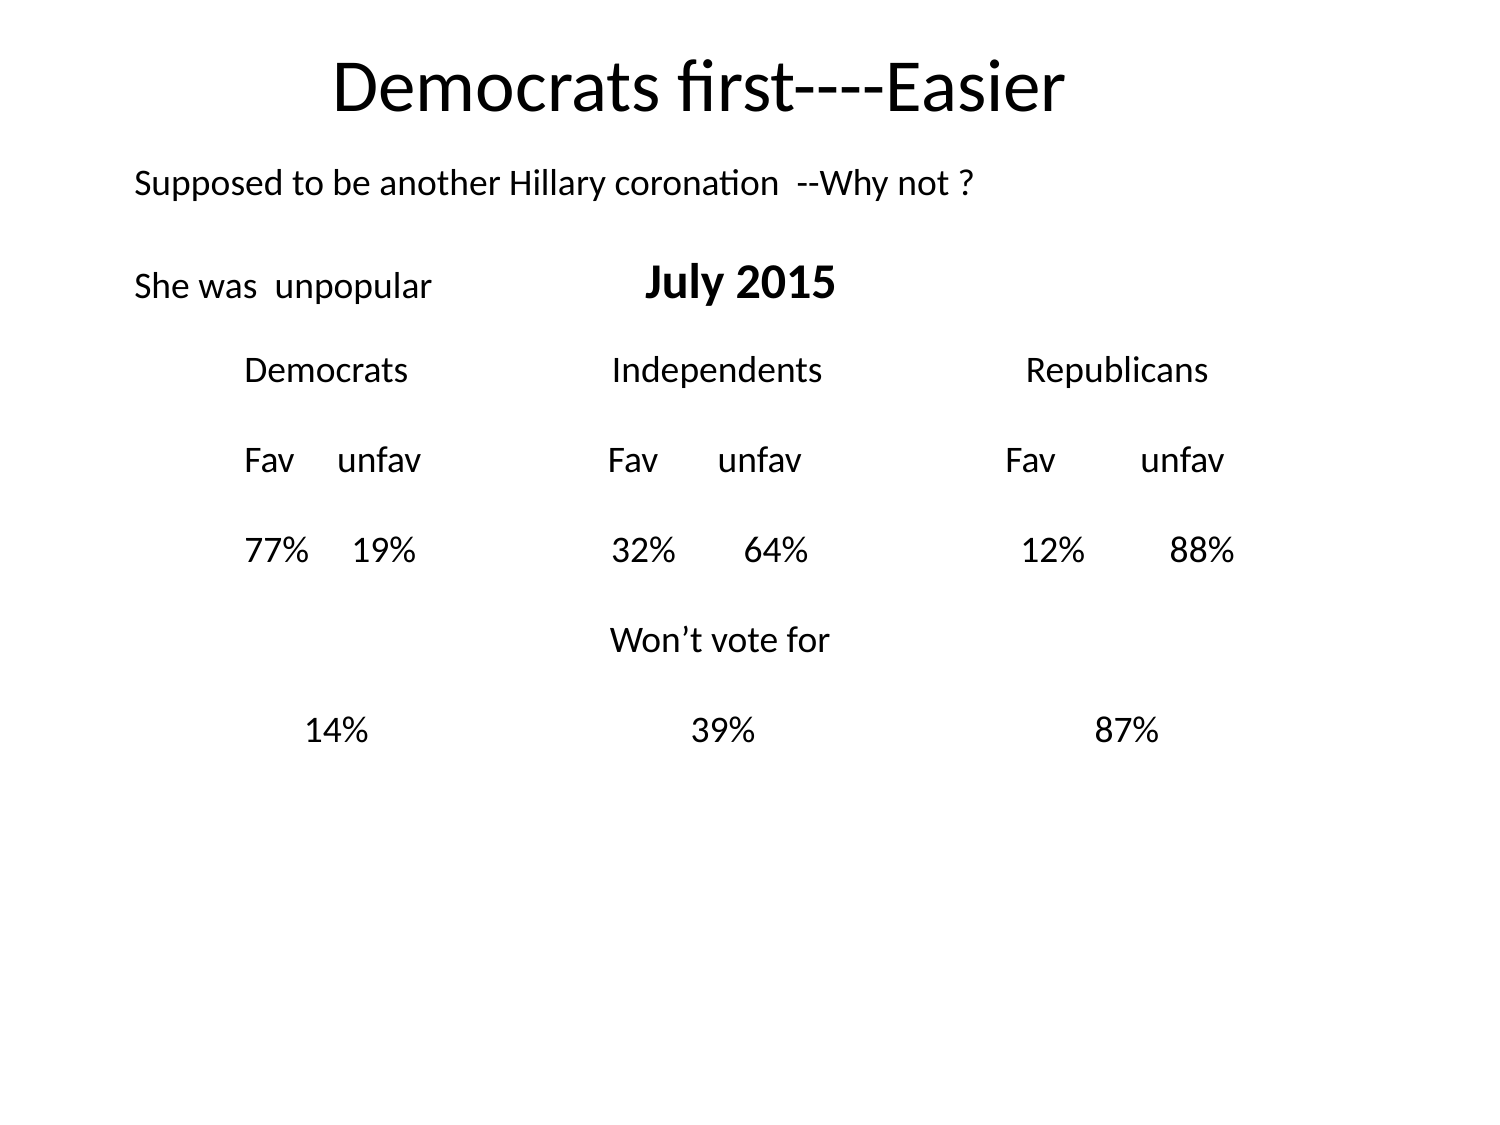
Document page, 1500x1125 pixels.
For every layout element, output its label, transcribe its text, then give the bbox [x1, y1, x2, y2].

text_box Supposed to be another Hillary coronation --Why not ? She was unpopular July 2015 [119, 151, 1258, 361]
text_box Democrats Independents Republicans Fav unfav Fav unfav Fav unfav 77% 19% 32% 64% 12% 88% Won’t vote for 14% 39% 87% [229, 337, 1271, 847]
text_box Democrats first----Easier [317, 28, 1339, 134]
